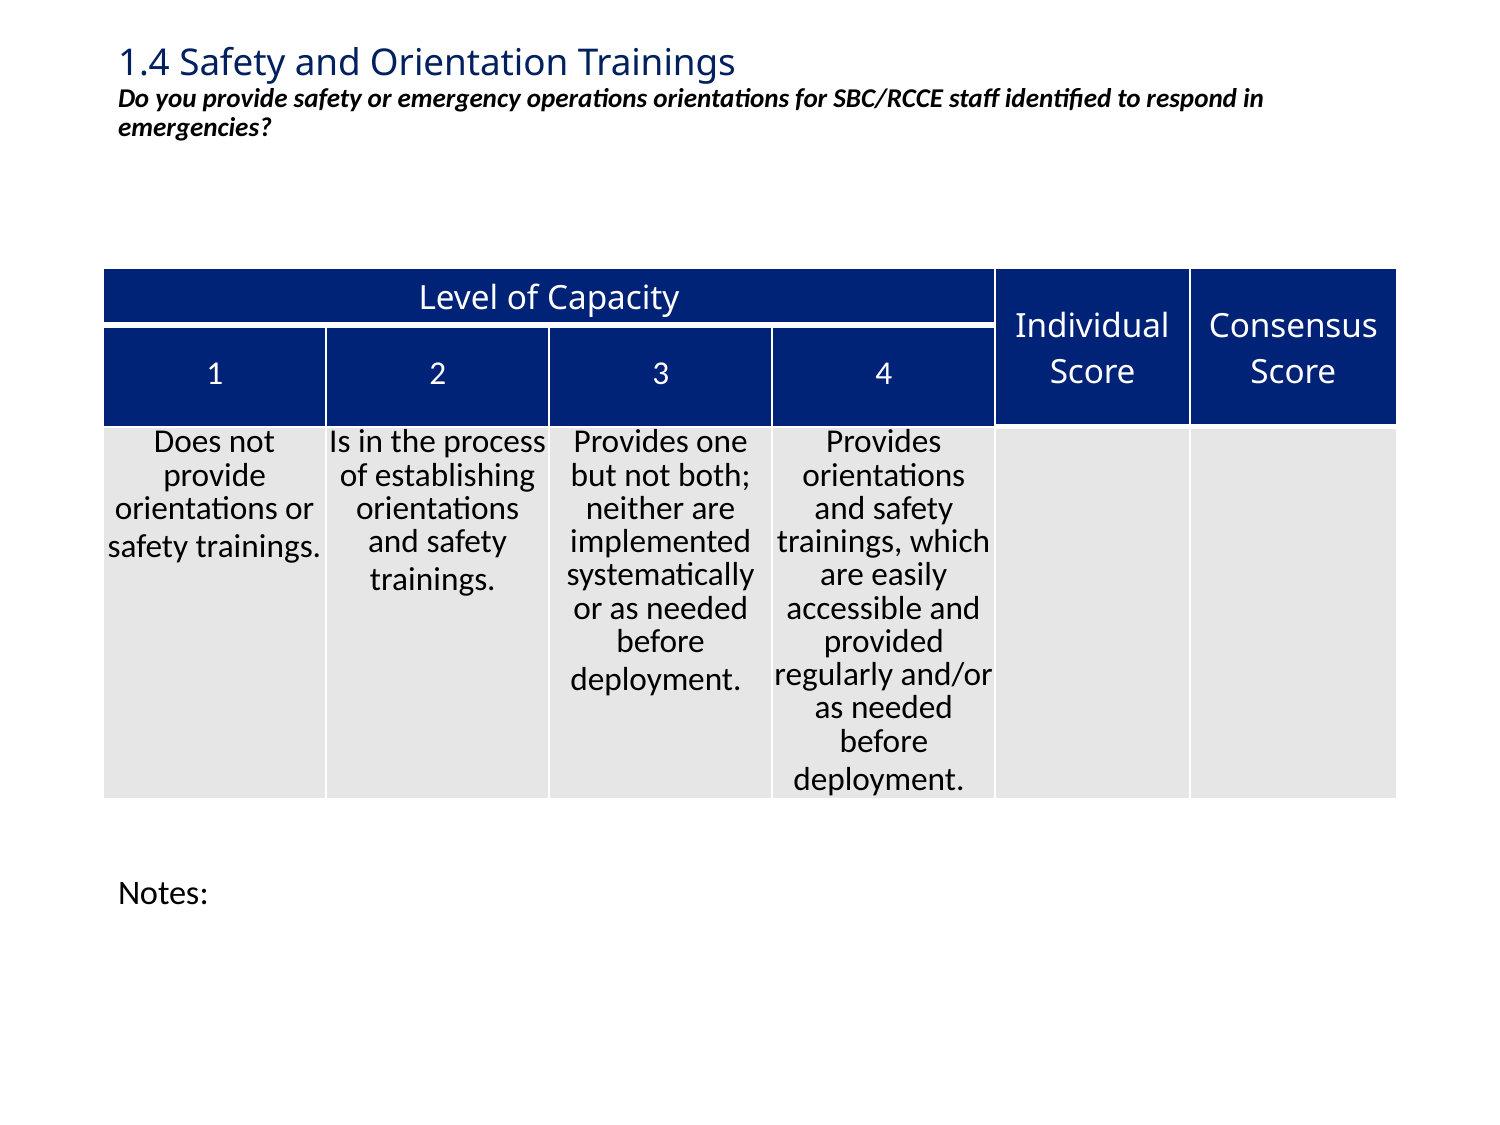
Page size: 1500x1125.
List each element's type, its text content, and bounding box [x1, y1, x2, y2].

table_header Individual Score [996, 269, 1189, 424]
table_cell [1191, 429, 1396, 798]
table_header Level of Capacity [104, 269, 994, 322]
table_cell 1 [104, 328, 325, 426]
table_cell 3 [550, 328, 771, 426]
list Notes: [103, 866, 1397, 981]
table_cell Provides orientations and safety trainings, which are easily accessible and provided regularly and/or as needed before deployment. [773, 428, 994, 798]
table_cell 2 [327, 328, 548, 426]
table_cell Is in the process of establishing orientations and safety trainings. [327, 428, 548, 798]
table_cell Does not provide orientations or safety trainings. [104, 428, 325, 798]
title 1.4 Safety and Orientation Trainings Do you provide safety or emergency operations orientations for SBC/RCCE staff identified to respond in emergencies? [103, 36, 1397, 214]
table_header Consensus Score [1191, 269, 1396, 424]
table_cell [996, 429, 1189, 798]
table_cell Provides one but not both; neither are implemented systematically or as needed before deployment. [550, 428, 771, 798]
table_cell 4 [773, 328, 994, 426]
